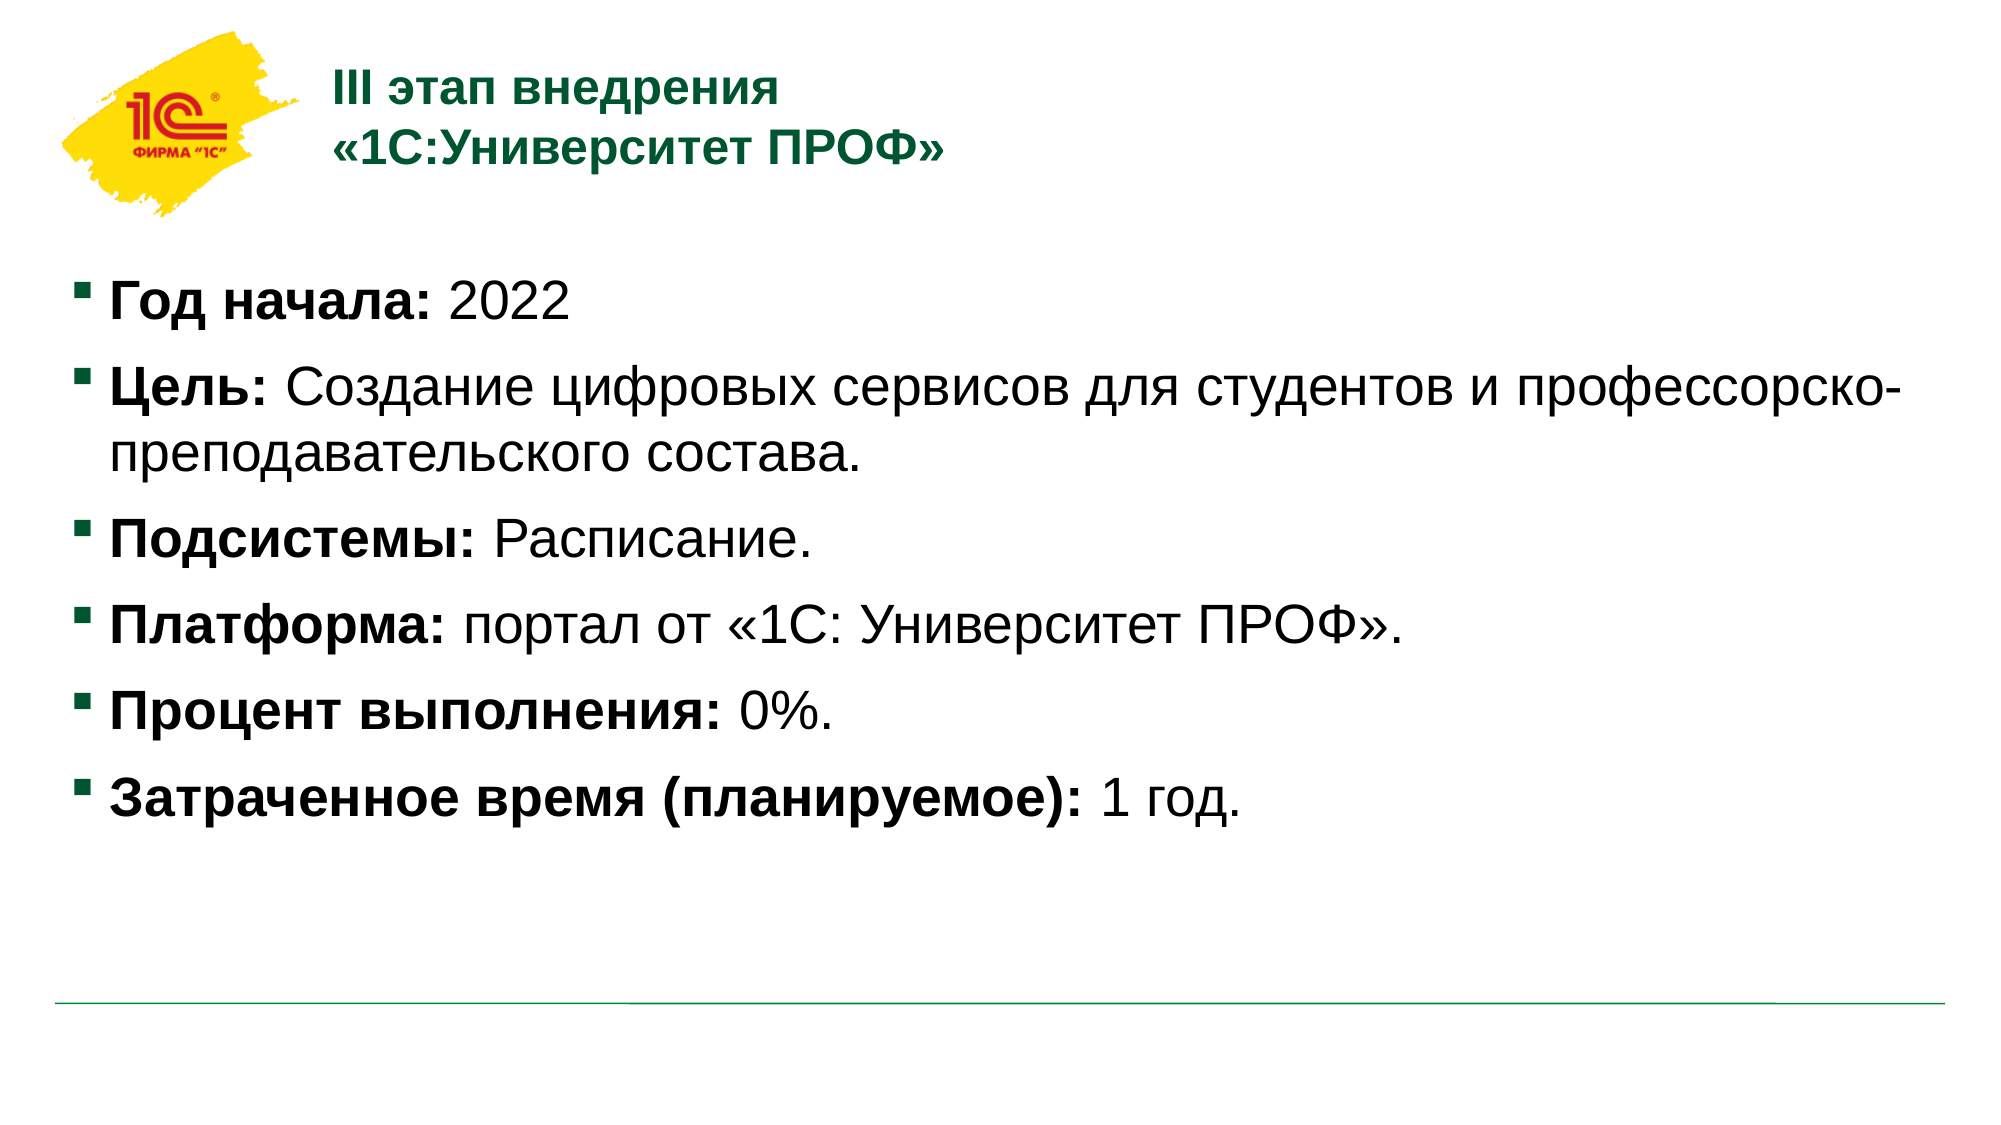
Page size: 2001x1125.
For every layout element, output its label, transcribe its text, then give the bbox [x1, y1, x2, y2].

picture [54, 26, 305, 222]
title III этап внедрения «1С:Университет ПРОФ» [322, 54, 1898, 176]
list Год начала: 2022 Цель: Создание цифровых сервисов для студентов и профессорско-преподавательского состава. Подсистемы: Расписание. Платформа: портал от «1С: Университет ПРОФ». Процент выполнения: 0%. Затраченное время (планируемое): 1 год. [54, 256, 1946, 898]
